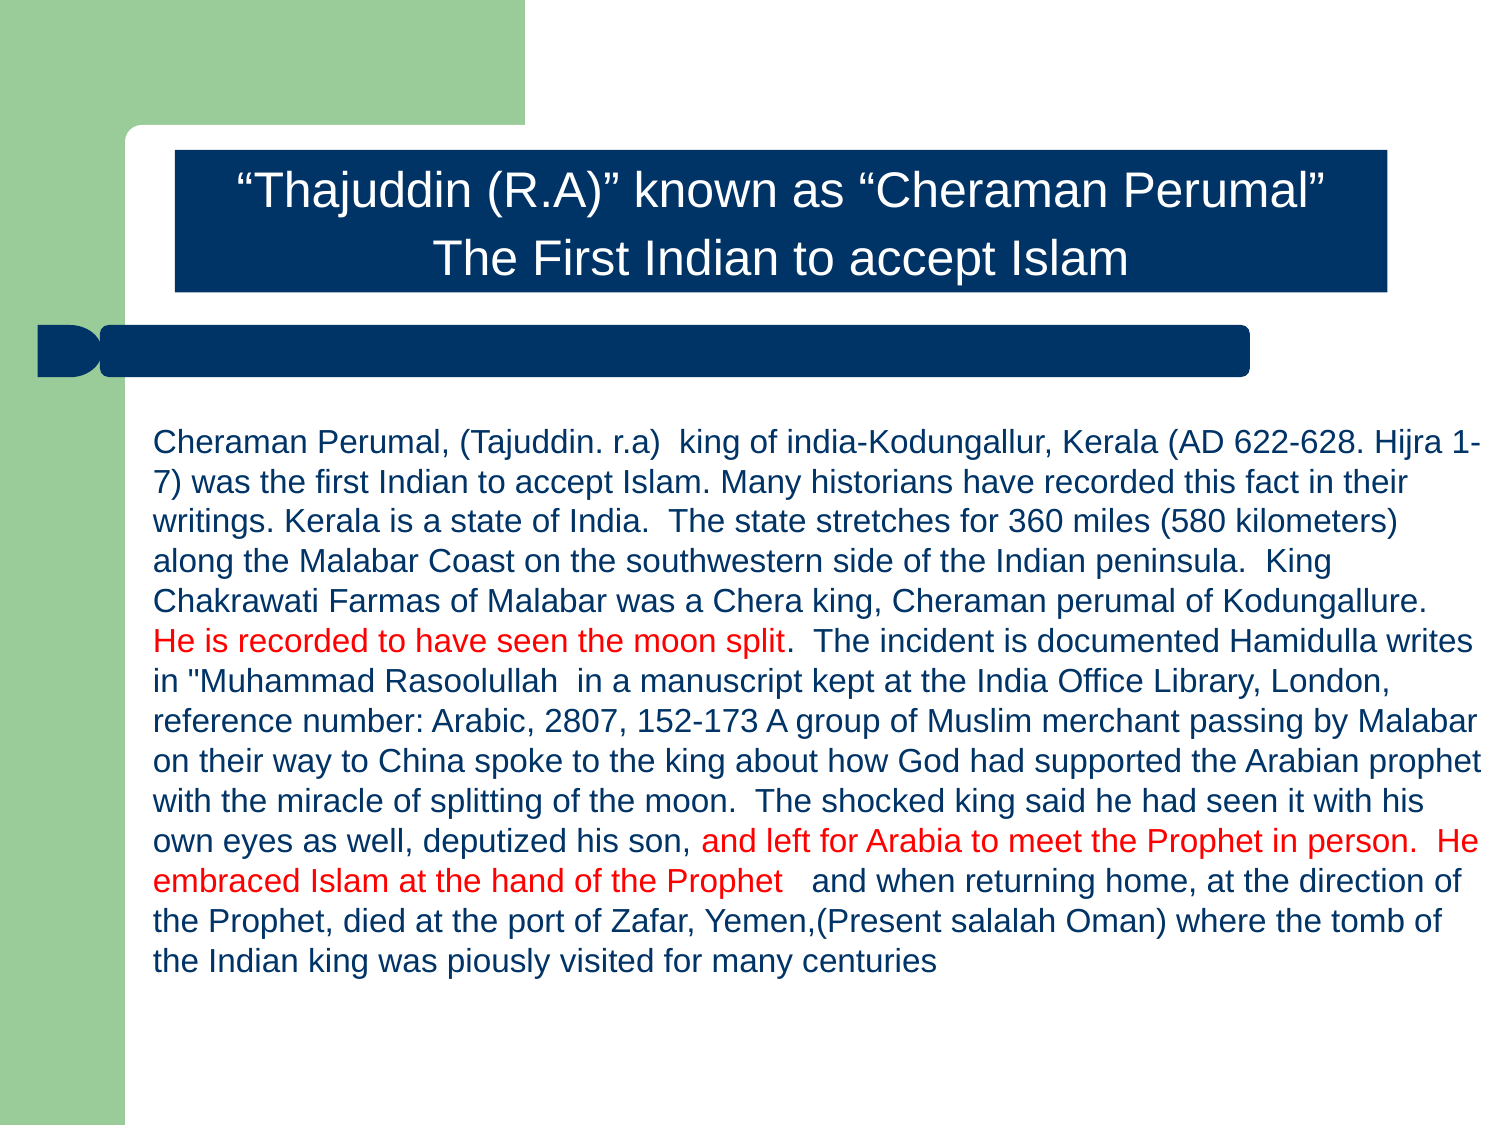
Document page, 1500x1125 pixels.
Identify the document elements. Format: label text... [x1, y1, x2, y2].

text_box Cheraman Perumal, (Tajuddin. r.a) king of india-Kodungallur, Kerala (AD 622-628. Hijra 1-7) was the first Indian to accept Islam. Many historians have recorded this fact in their writings. Kerala is a state of India. The state stretches for 360 miles (580 kilometers) along the Malabar Coast on the southwestern side of the Indian peninsula. King Chakrawati Farmas of Malabar was a Chera king, Cheraman perumal of Kodungallure. He is recorded to have seen the moon split. The incident is documented Hamidulla writes in "Muhammad Rasoolullah in a manuscript kept at the India Office Library, London, reference number: Arabic, 2807, 152-173 A group of Muslim merchant passing by Malabar on their way to China spoke to the king about how God had supported the Arabian prophet with the miracle of splitting of the moon. The shocked king said he had seen it with his own eyes as well, deputized his son, and left for Arabia to meet the Prophet in person. He embraced Islam at the hand of the Prophet and when returning home, at the direction of the Prophet, died at the port of Zafar, Yemen,(Present salalah Oman) where the tomb of the Indian king was piously visited for many centuries [138, 412, 1500, 987]
text_box “Thajuddin (R.A)” known as “Cheraman Perumal” The First Indian to accept Islam [174, 149, 1388, 293]
